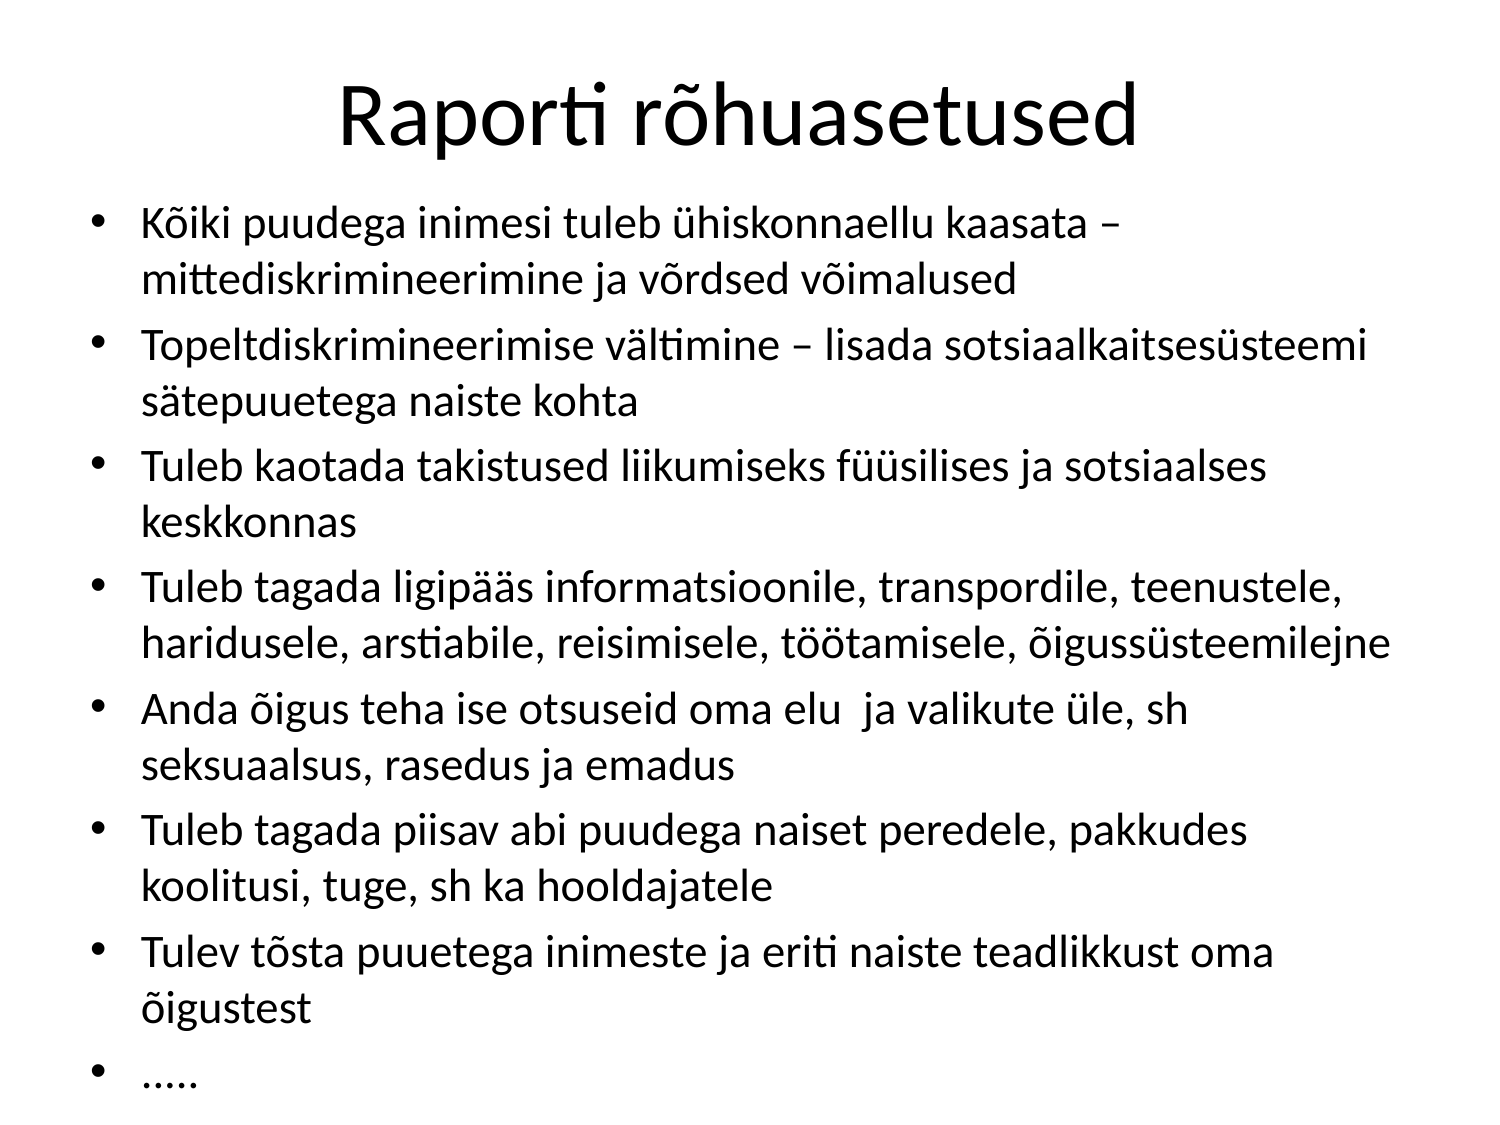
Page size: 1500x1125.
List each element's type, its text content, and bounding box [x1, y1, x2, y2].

list Kõiki puudega inimesi tuleb ühiskonnaellu kaasata –mittediskrimineerimine ja võrdsed võimalused Topeltdiskrimineerimise vältimine – lisada sotsiaalkaitsesüsteemi sätepuuetega naiste kohta Tuleb kaotada takistused liikumiseks füüsilises ja sotsiaalses keskkonnas Tuleb tagada ligipääs informatsioonile, transpordile, teenustele, haridusele, arstiabile, reisimisele, töötamisele, õigussüsteemilejne Anda õigus teha ise otsuseid oma elu ja valikute üle, sh seksuaalsus, rasedus ja emadus Tuleb tagada piisav abi puudega naiset peredele, pakkudes koolitusi, tuge, sh ka hooldajatele Tulev tõsta puuetega inimeste ja eriti naiste teadlikkust oma õigustest ..... [75, 184, 1425, 1125]
title Raporti rõhuasetused [75, 45, 1425, 173]
